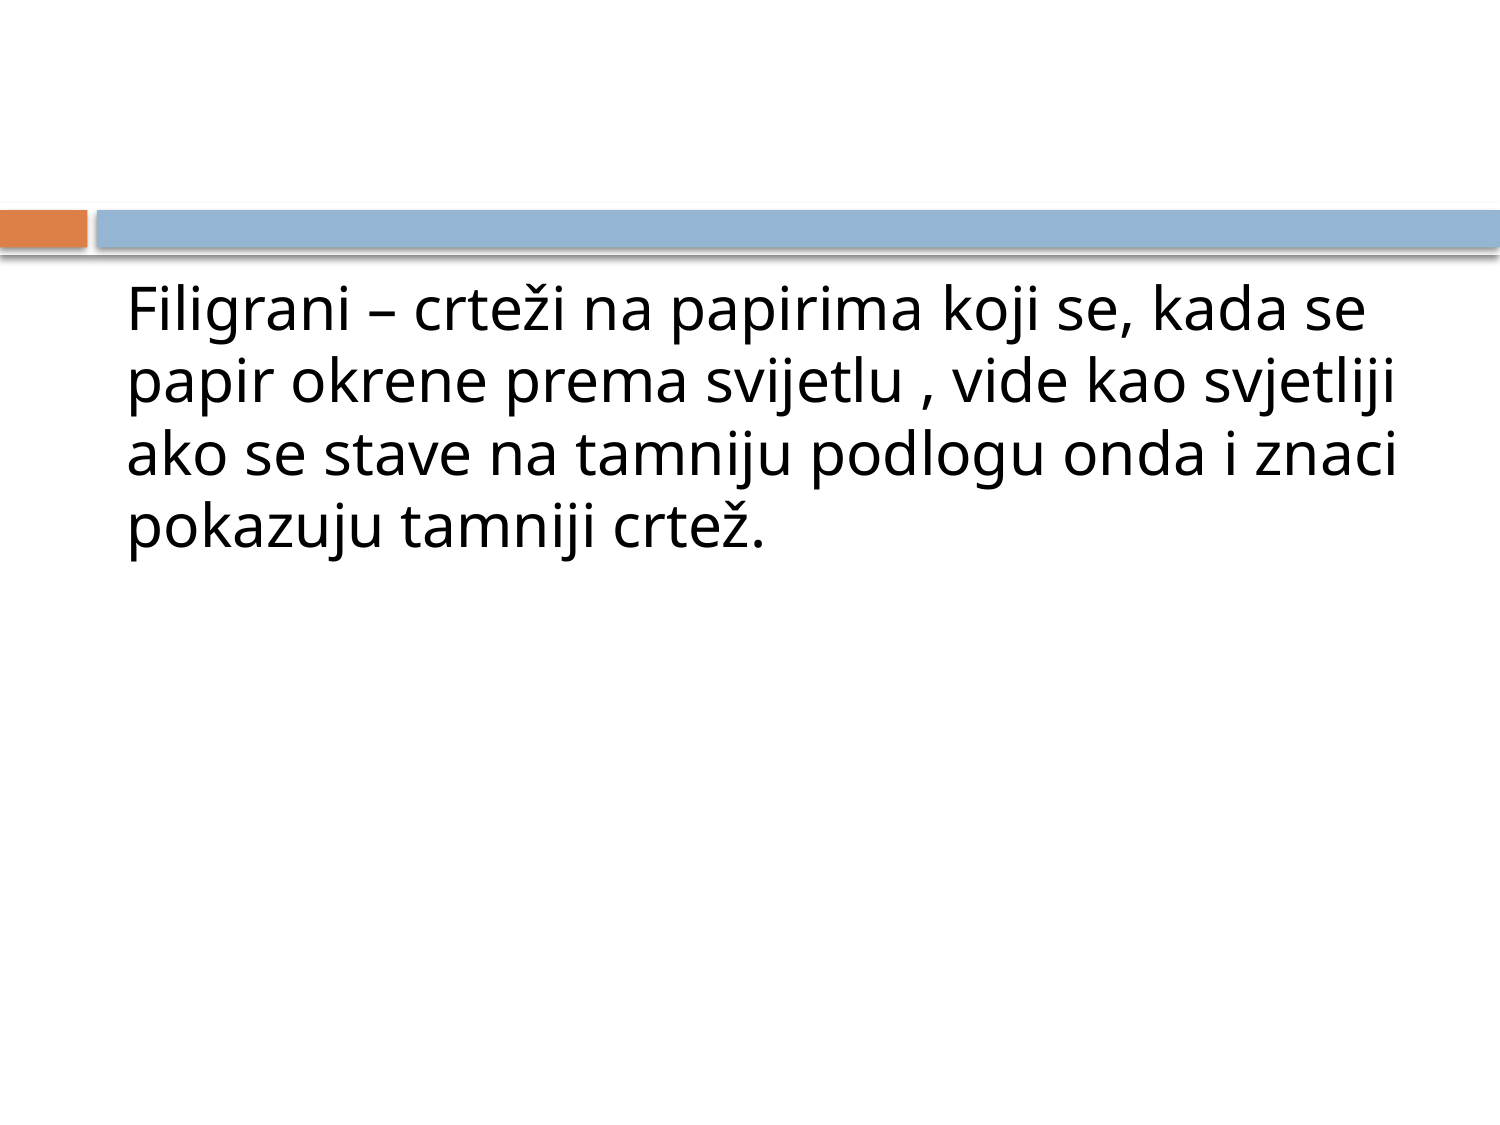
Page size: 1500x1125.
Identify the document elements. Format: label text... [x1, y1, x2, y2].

list Filigrani – crteži na papirima koji se, kada se papir okrene prema svijetlu , vide kao svjetliji ako se stave na tamniju podlogu onda i znaci pokazuju tamniji crtež. [100, 262, 1438, 1000]
